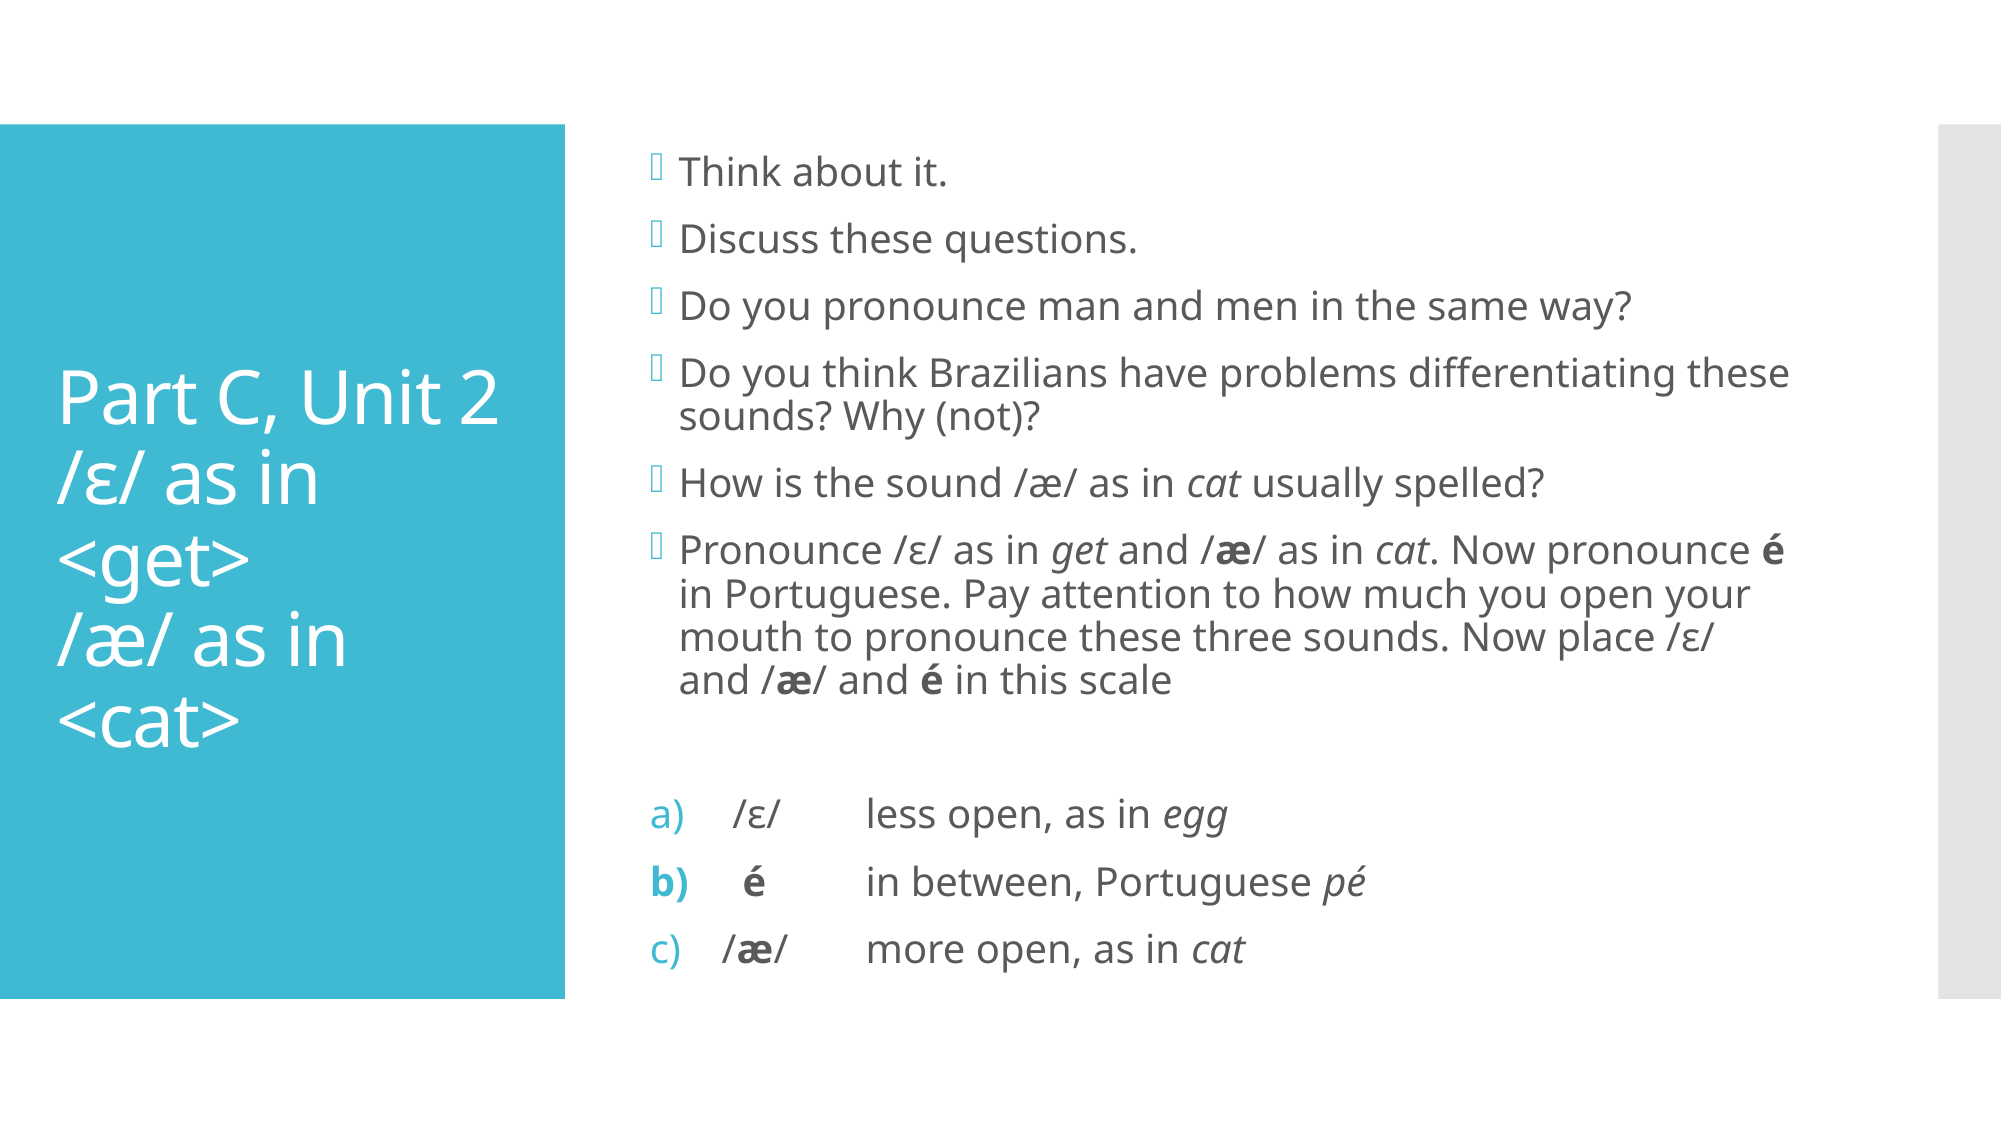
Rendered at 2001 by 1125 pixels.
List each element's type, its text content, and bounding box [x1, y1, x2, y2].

title Part C, Unit 2 /ɛ/ as in <get> /æ/ as in <cat> [41, 184, 525, 940]
list Think about it. Discuss these questions. Do you pronounce man and men in the same way? Do you think Brazilians have problems differentiating these sounds? Why (not)? How is the sound /æ/ as in cat usually spelled? Pronounce /ɛ/ as in get and /æ/ as in cat. Now pronounce é in Portuguese. Pay attention to how much you open your mouth to pronounce these three sounds. Now place /ɛ/ and /æ/ and é in this scale /ɛ/ less open, as in egg é in between, Portuguese pé /æ/ more open, as in cat [634, 141, 1835, 982]
